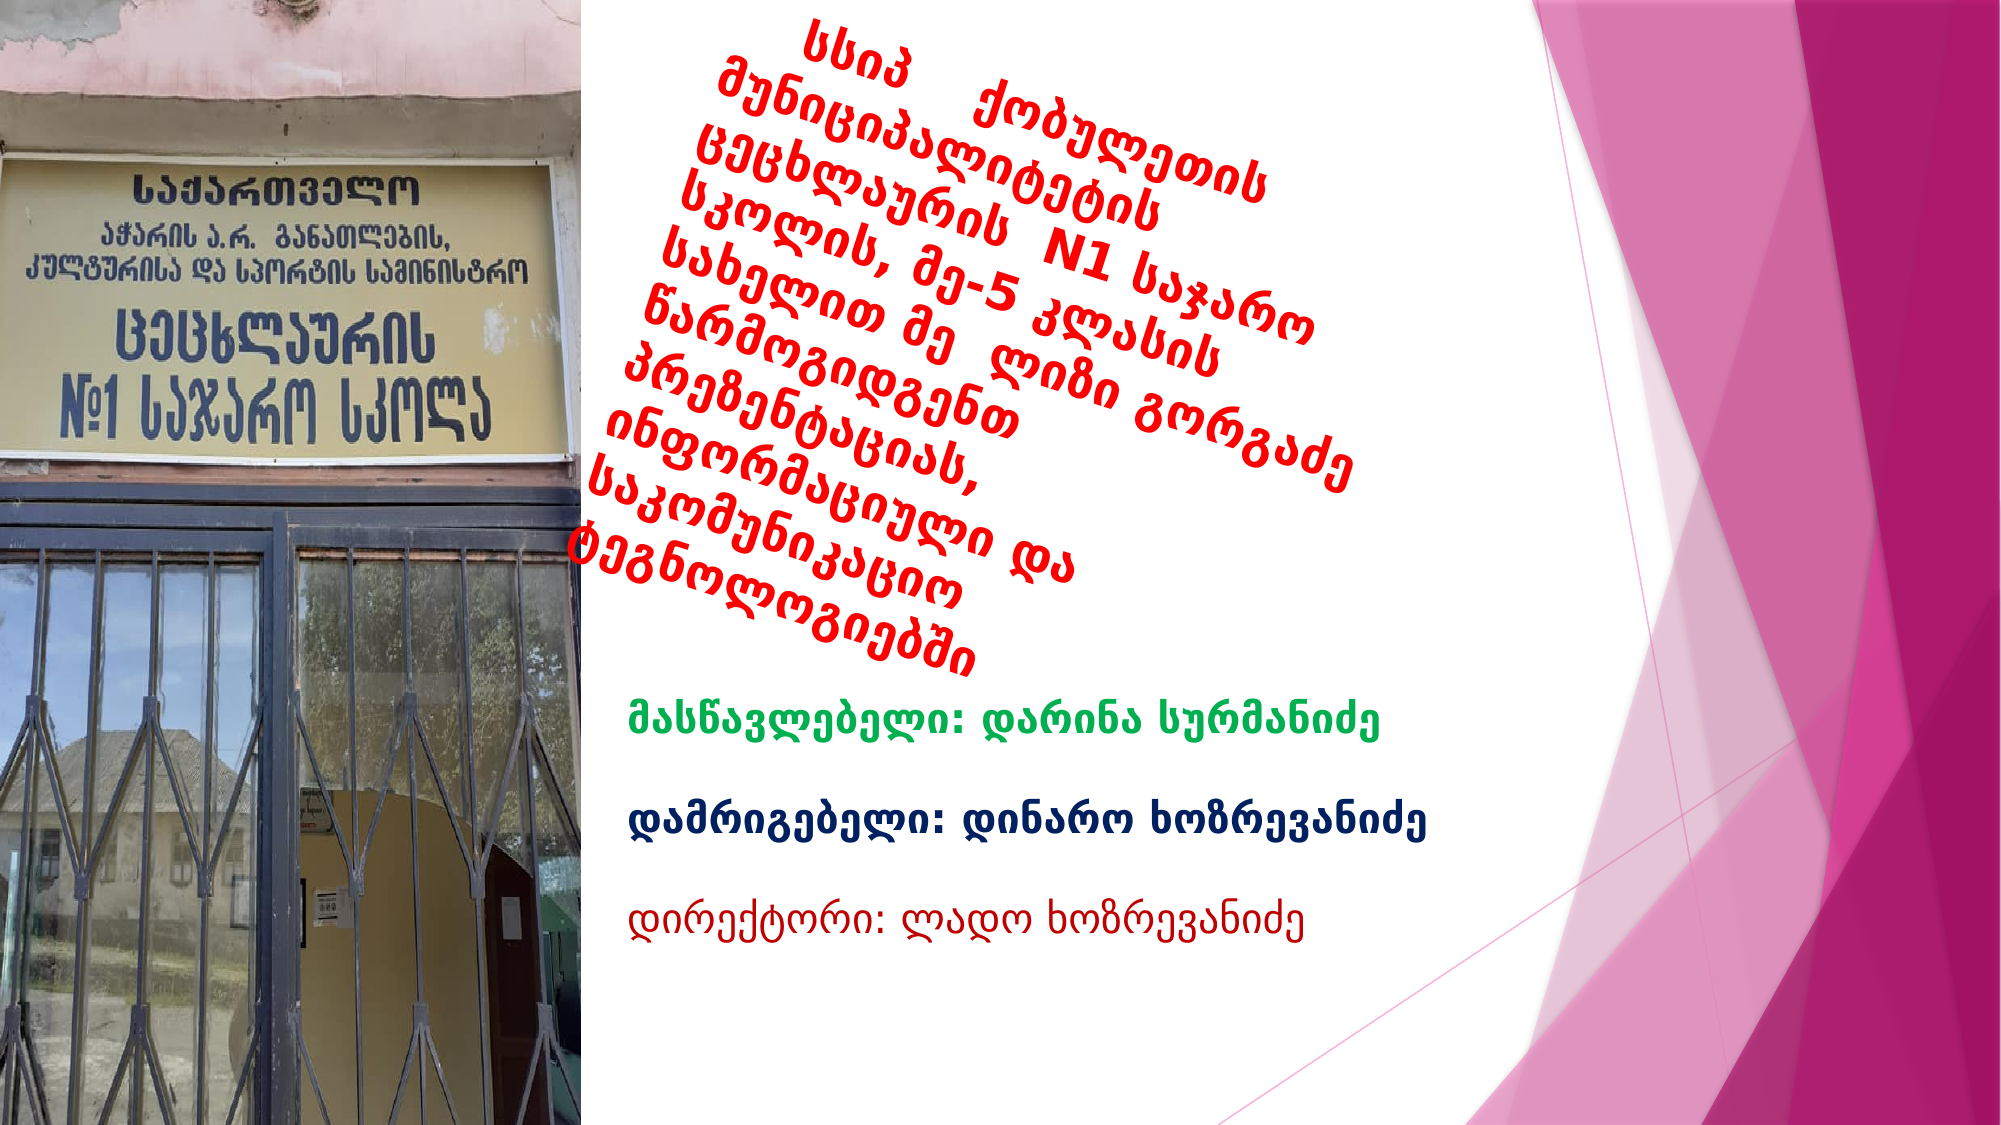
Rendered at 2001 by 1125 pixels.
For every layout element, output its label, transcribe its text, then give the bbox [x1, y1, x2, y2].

picture [0, 0, 581, 1125]
text_box სსიპ ქობულეთის მუნიციპალიტეტის ცეცხლაურის N1 საჯარო სკოლის, მე-5 კლასის სახელით მე ლიზი გორგაძე წარმოგიდგენთ პრეზენტაციას, ინფორმაციული და საკომუნიკაციო ტეგნოლოგიებში [585, 0, 1490, 862]
text_box მასწავლებელი: დარინა სურმანიძე დამრიგებელი: დინარო ხოზრევანიძე დირექტორი: ლადო ხოზრევანიძე [612, 394, 1663, 950]
